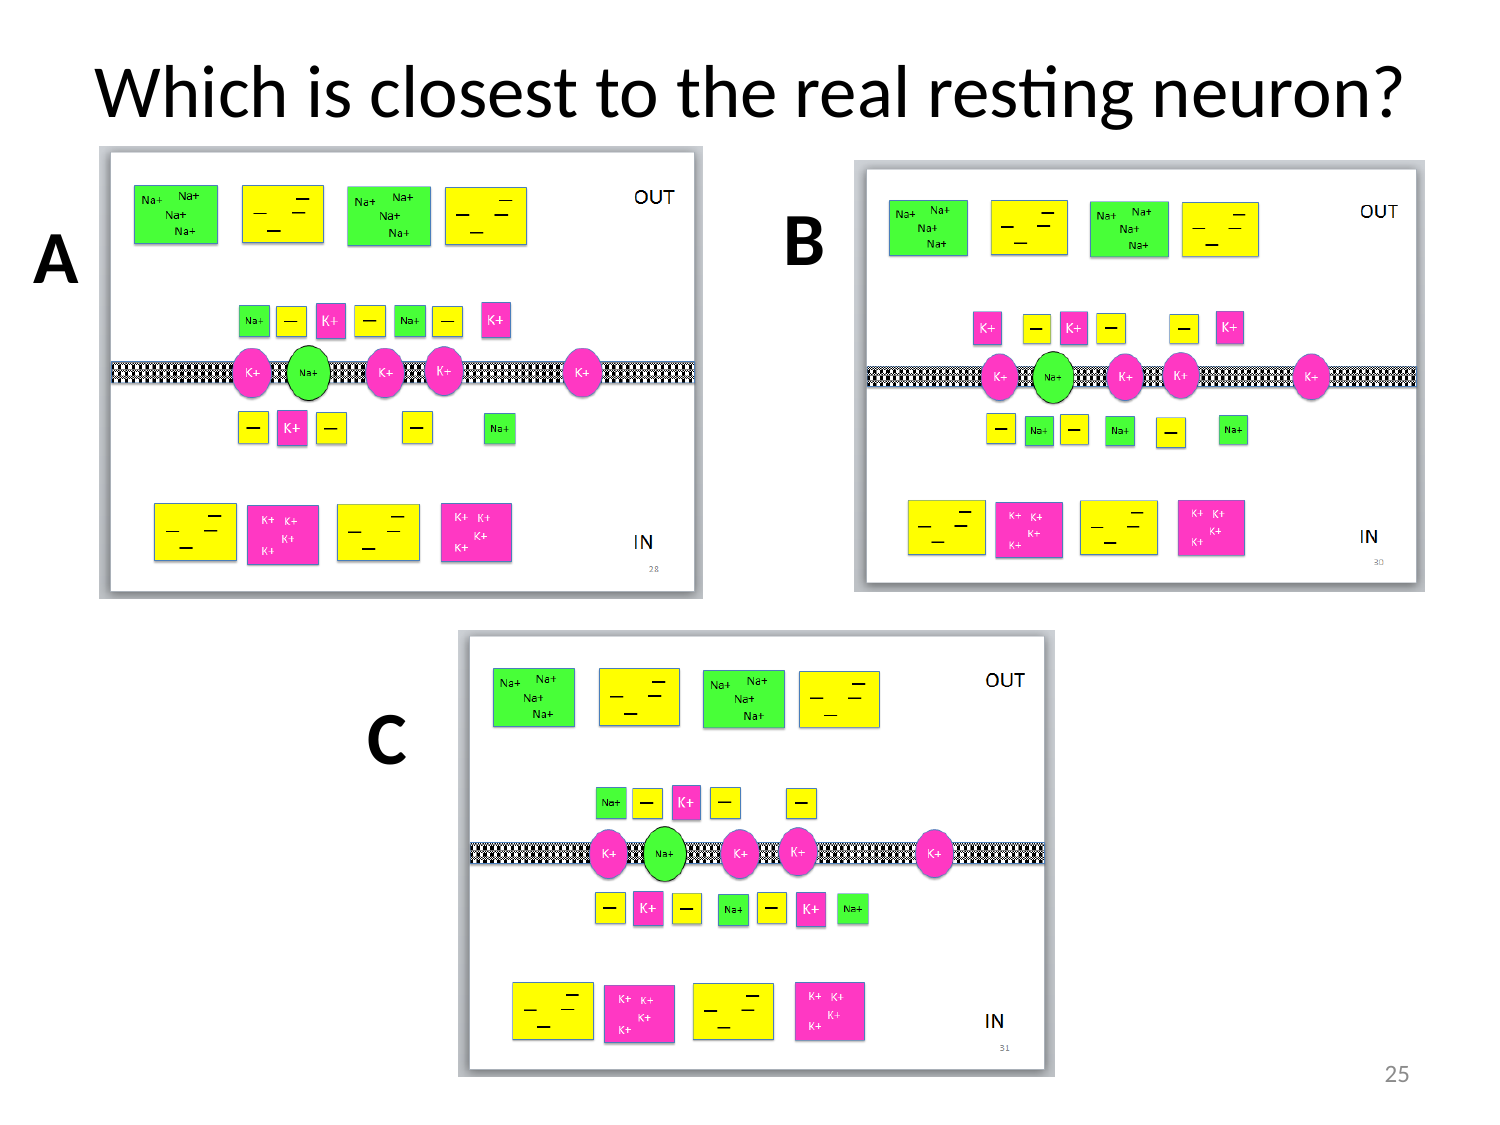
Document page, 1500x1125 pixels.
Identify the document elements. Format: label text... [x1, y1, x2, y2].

picture [854, 159, 1426, 592]
picture [457, 630, 1055, 1077]
text_box A [18, 201, 94, 306]
slide_number 25 [1074, 1042, 1425, 1103]
text_box B [768, 183, 841, 289]
title Which is closest to the real resting neuron? [17, 44, 1485, 131]
text_box C [353, 682, 423, 787]
picture [99, 146, 703, 599]
